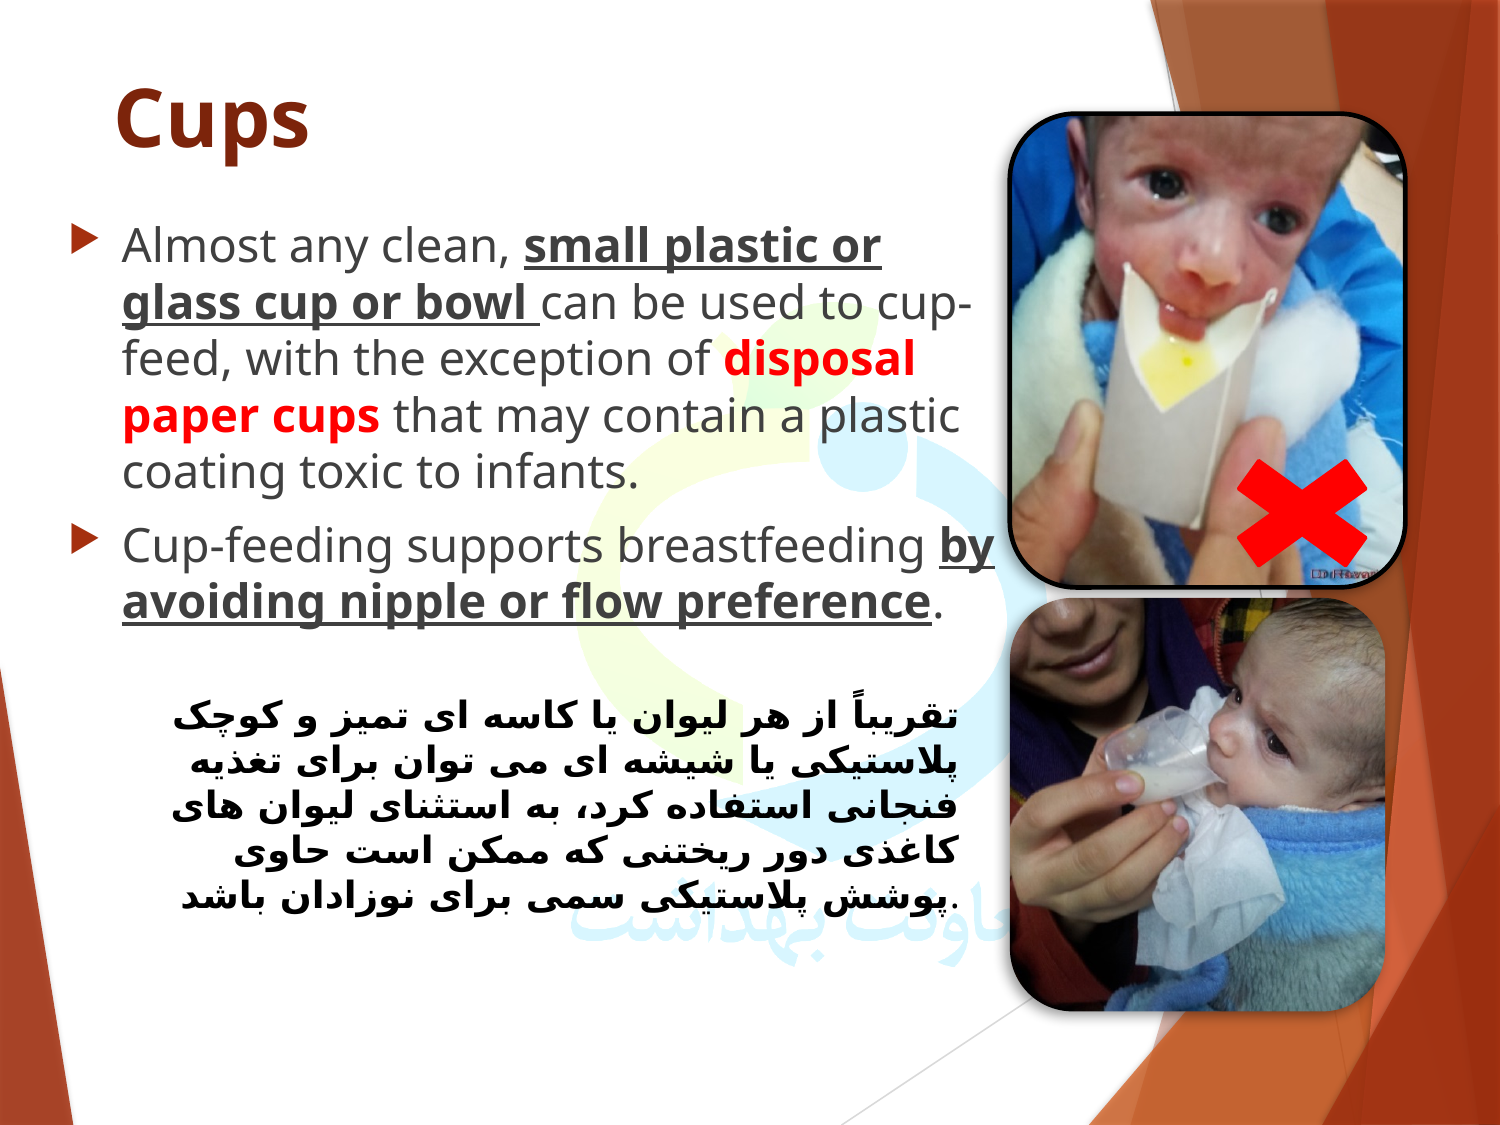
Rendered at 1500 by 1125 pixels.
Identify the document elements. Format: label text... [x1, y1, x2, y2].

text_box تقریباً از هر لیوان یا کاسه ای تمیز و کوچک پلاستیکی یا شیشه ای می توان برای تغذیه فنجانی استفاده کرد، به استثنای لیوان های کاغذی دور ریختنی که ممکن است حاوی پوشش پلاستیکی سمی برای نوزادان باشد. [112, 683, 975, 924]
picture [1009, 113, 1406, 588]
picture [990, 597, 1405, 1012]
list Almost any clean, small plastic or glass cup or bowl can be used to cup-feed, with the exception of disposal paper cups that may contain a plastic coating toxic to infants. Cup-feeding supports breastfeeding by avoiding nipple or flow preference. [53, 208, 1029, 657]
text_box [74, 44, 538, 197]
